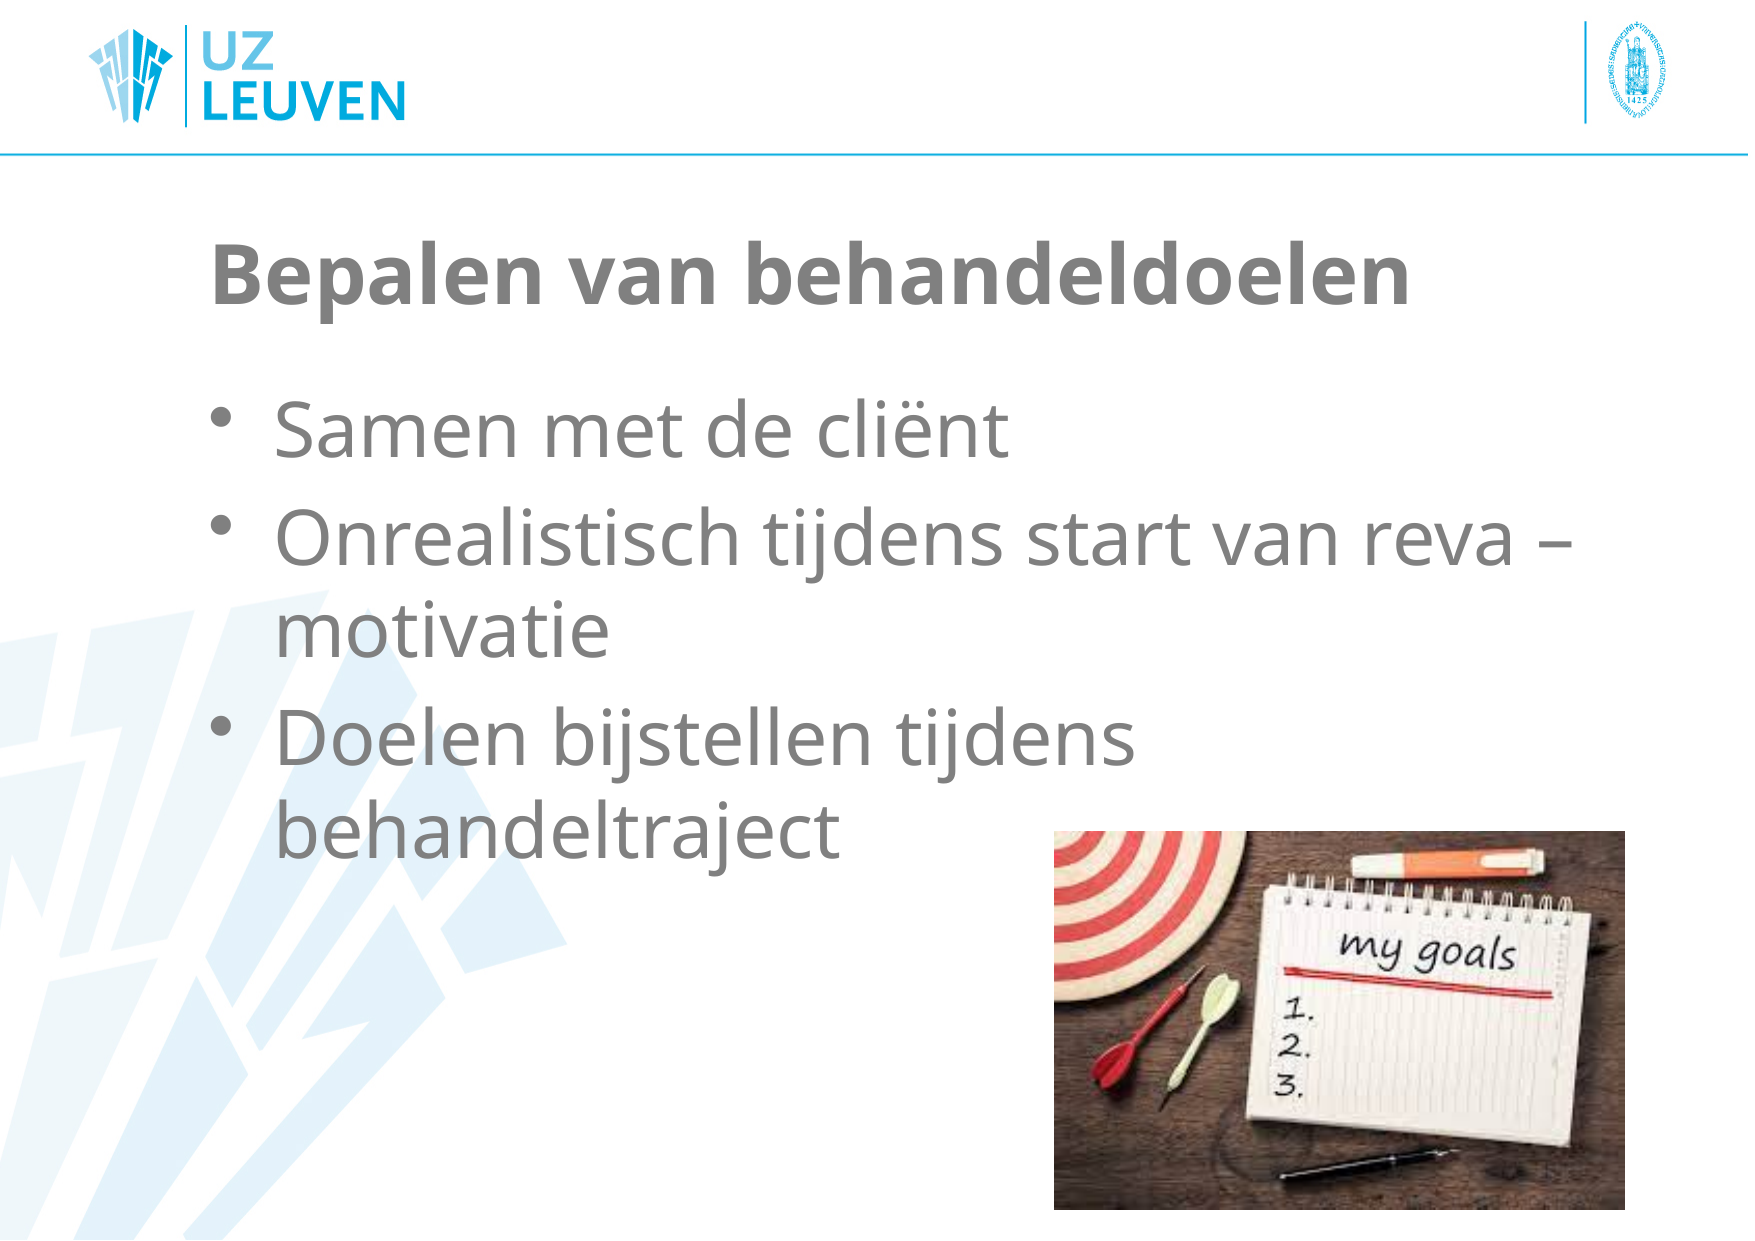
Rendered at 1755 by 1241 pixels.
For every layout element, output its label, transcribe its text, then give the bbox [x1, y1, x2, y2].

list Samen met de cliënt Onrealistisch tijdens start van reva – motivatie Doelen bijstellen tijdens behandeltraject [191, 371, 1667, 1105]
title Bepalen van behandeldoelen [191, 206, 1667, 337]
picture [0, 0, 1754, 1240]
